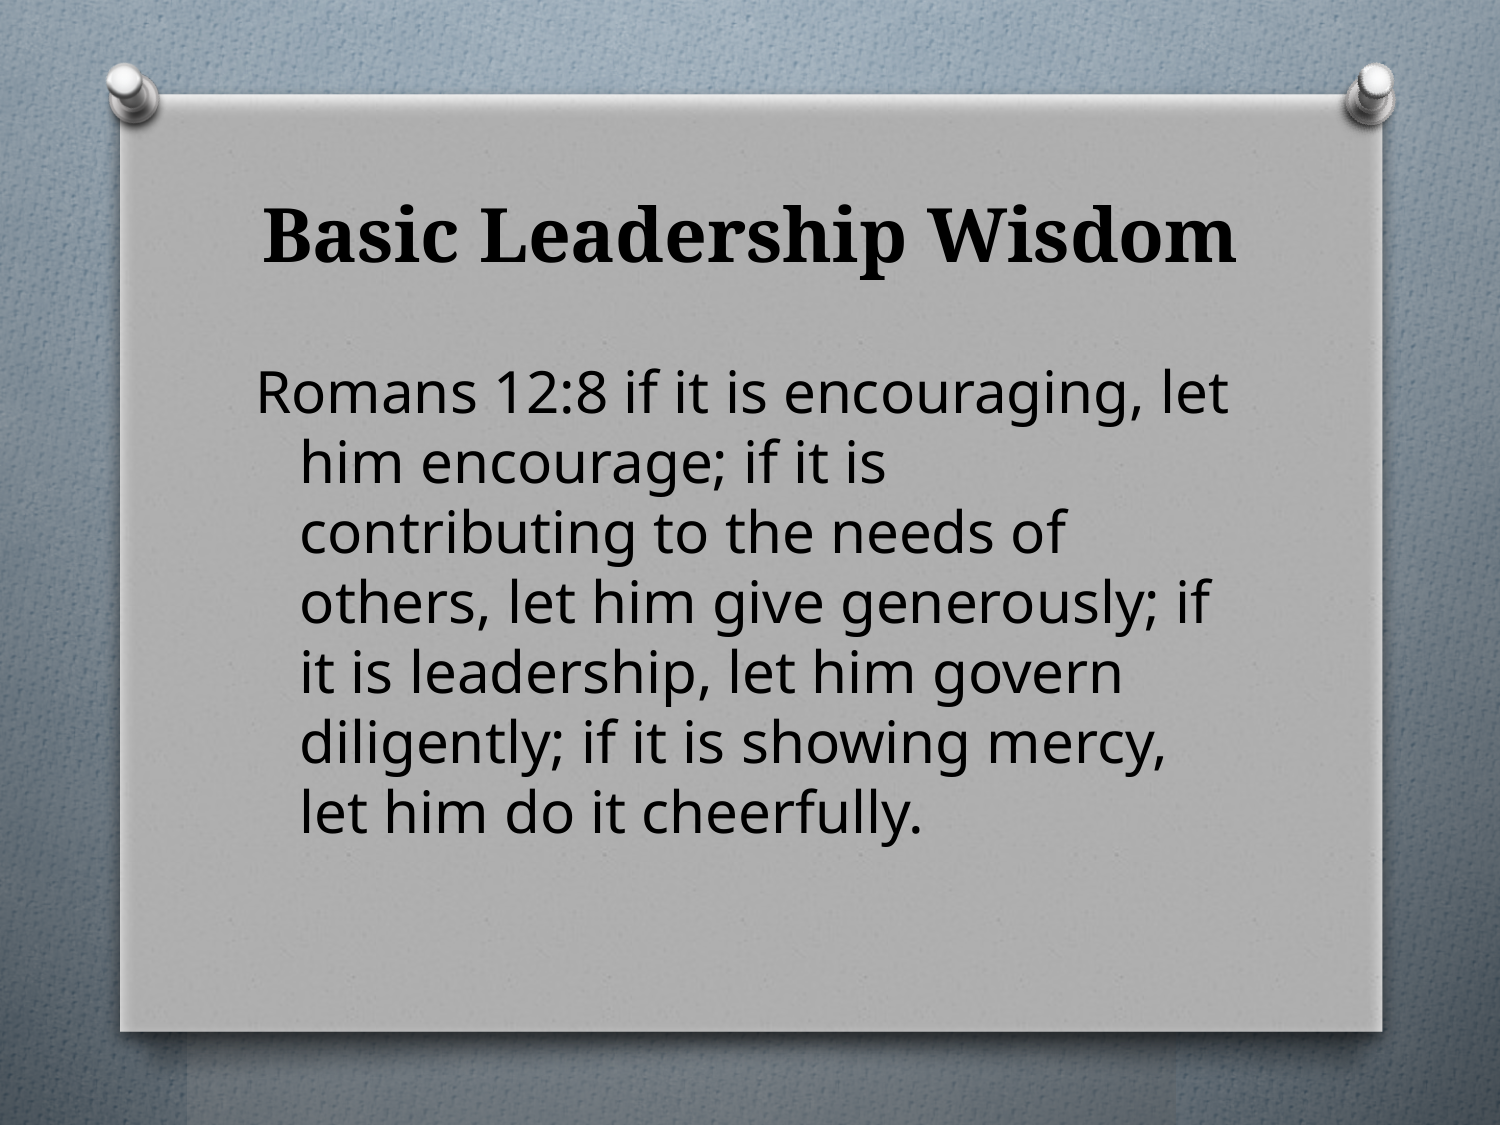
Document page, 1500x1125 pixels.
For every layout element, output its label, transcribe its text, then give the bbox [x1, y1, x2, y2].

title Basic Leadership Wisdom [179, 133, 1323, 332]
picture [1317, 35, 1439, 156]
list Romans 12:8 if it is encouraging, let him encourage; if it is contributing to the needs of others, let him give generously; if it is leadership, let him govern diligently; if it is showing mercy, let him do it cheerfully. [239, 347, 1257, 940]
picture [75, 31, 197, 152]
